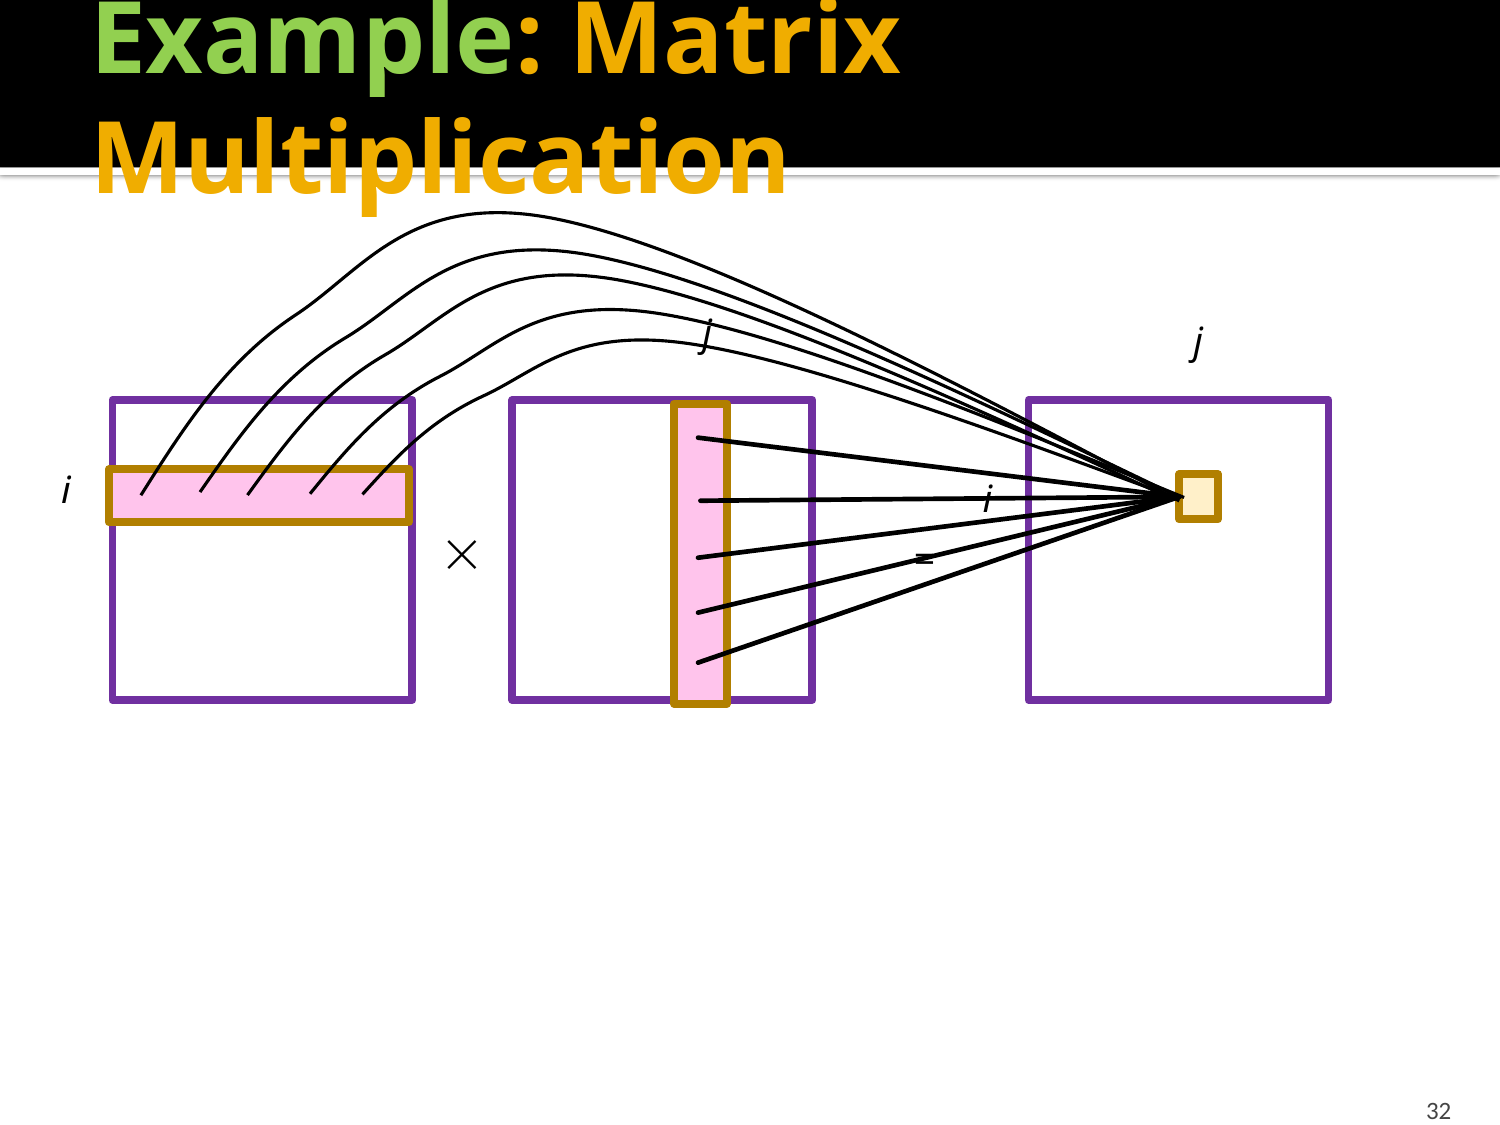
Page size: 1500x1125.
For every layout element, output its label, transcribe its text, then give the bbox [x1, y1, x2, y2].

slide_number 32 [1345, 1080, 1467, 1125]
title Example: Matrix Multiplication [75, 24, 1500, 163]
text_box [46, 301, 727, 704]
text_box [731, 671, 816, 704]
text_box [1025, 396, 1332, 704]
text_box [1190, 309, 1219, 528]
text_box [140, 212, 1185, 663]
